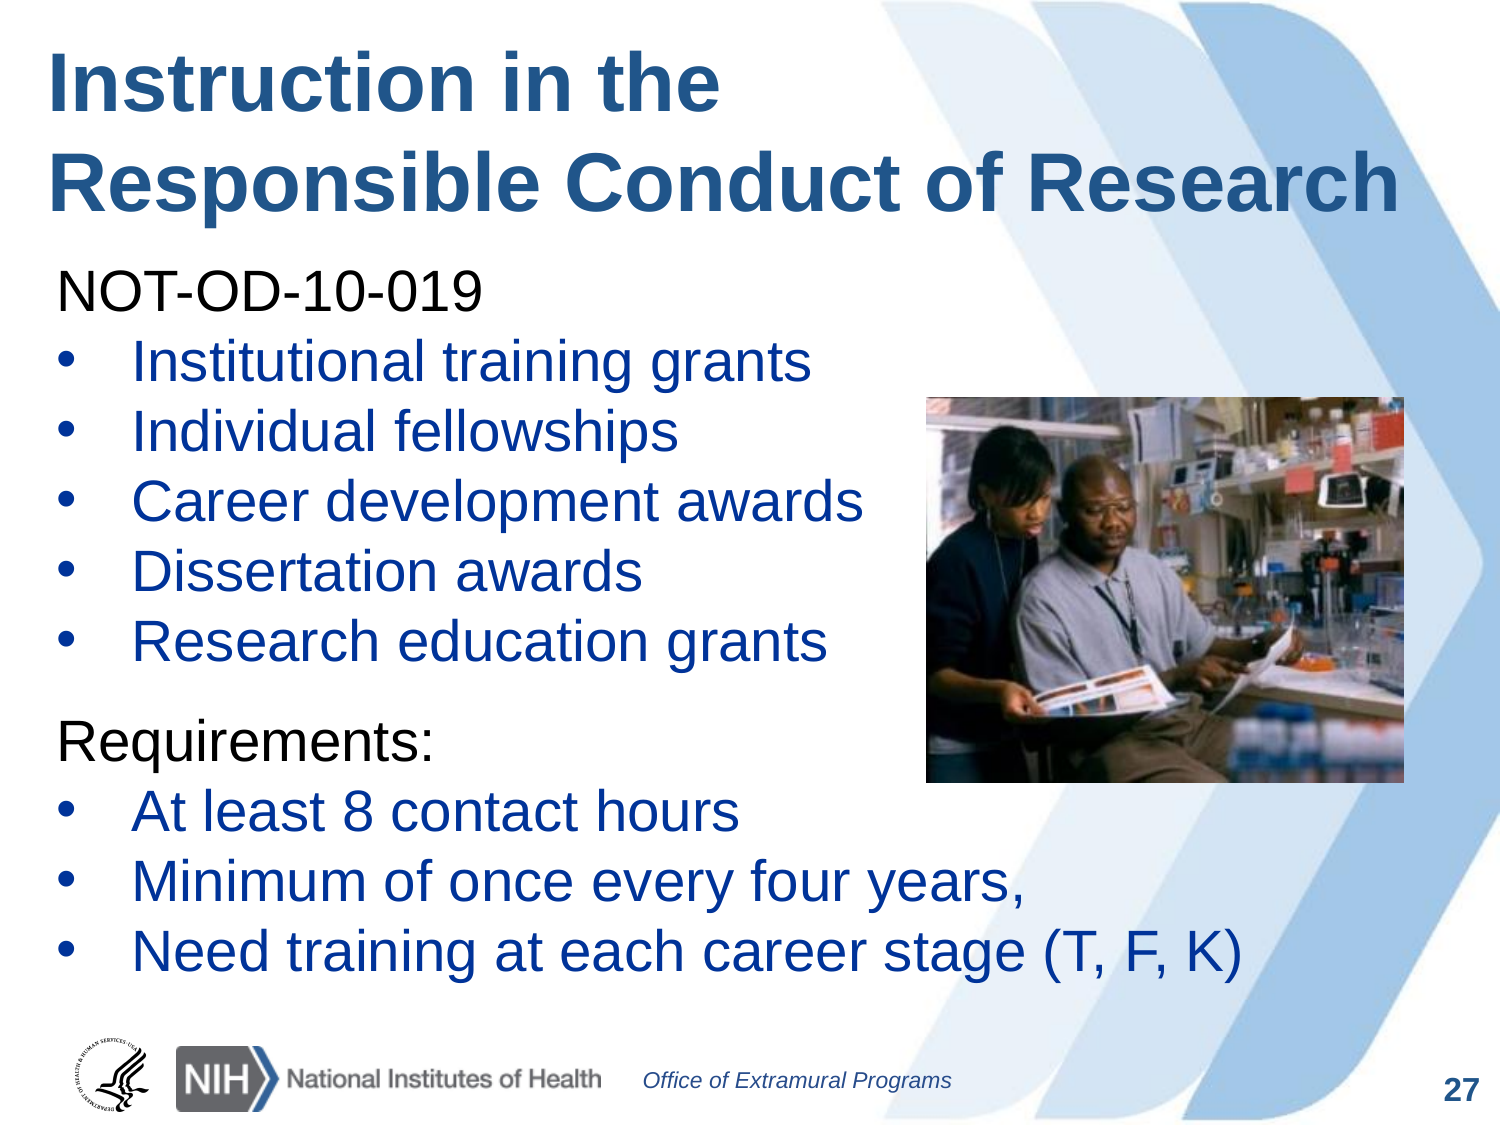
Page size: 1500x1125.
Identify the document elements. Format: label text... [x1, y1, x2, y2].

picture [0, 0, 1500, 1125]
text_box Instruction in the Responsible Conduct of Research [32, 20, 1440, 236]
slide_number 27 [1352, 1058, 1496, 1119]
text_box NOT-OD-10-019 Institutional training grants Individual fellowships Career development awards Dissertation awards Research education grants Requirements: At least 8 contact hours Minimum of once every four years, Need training at each career stage (T, F, K) [41, 245, 1431, 1061]
